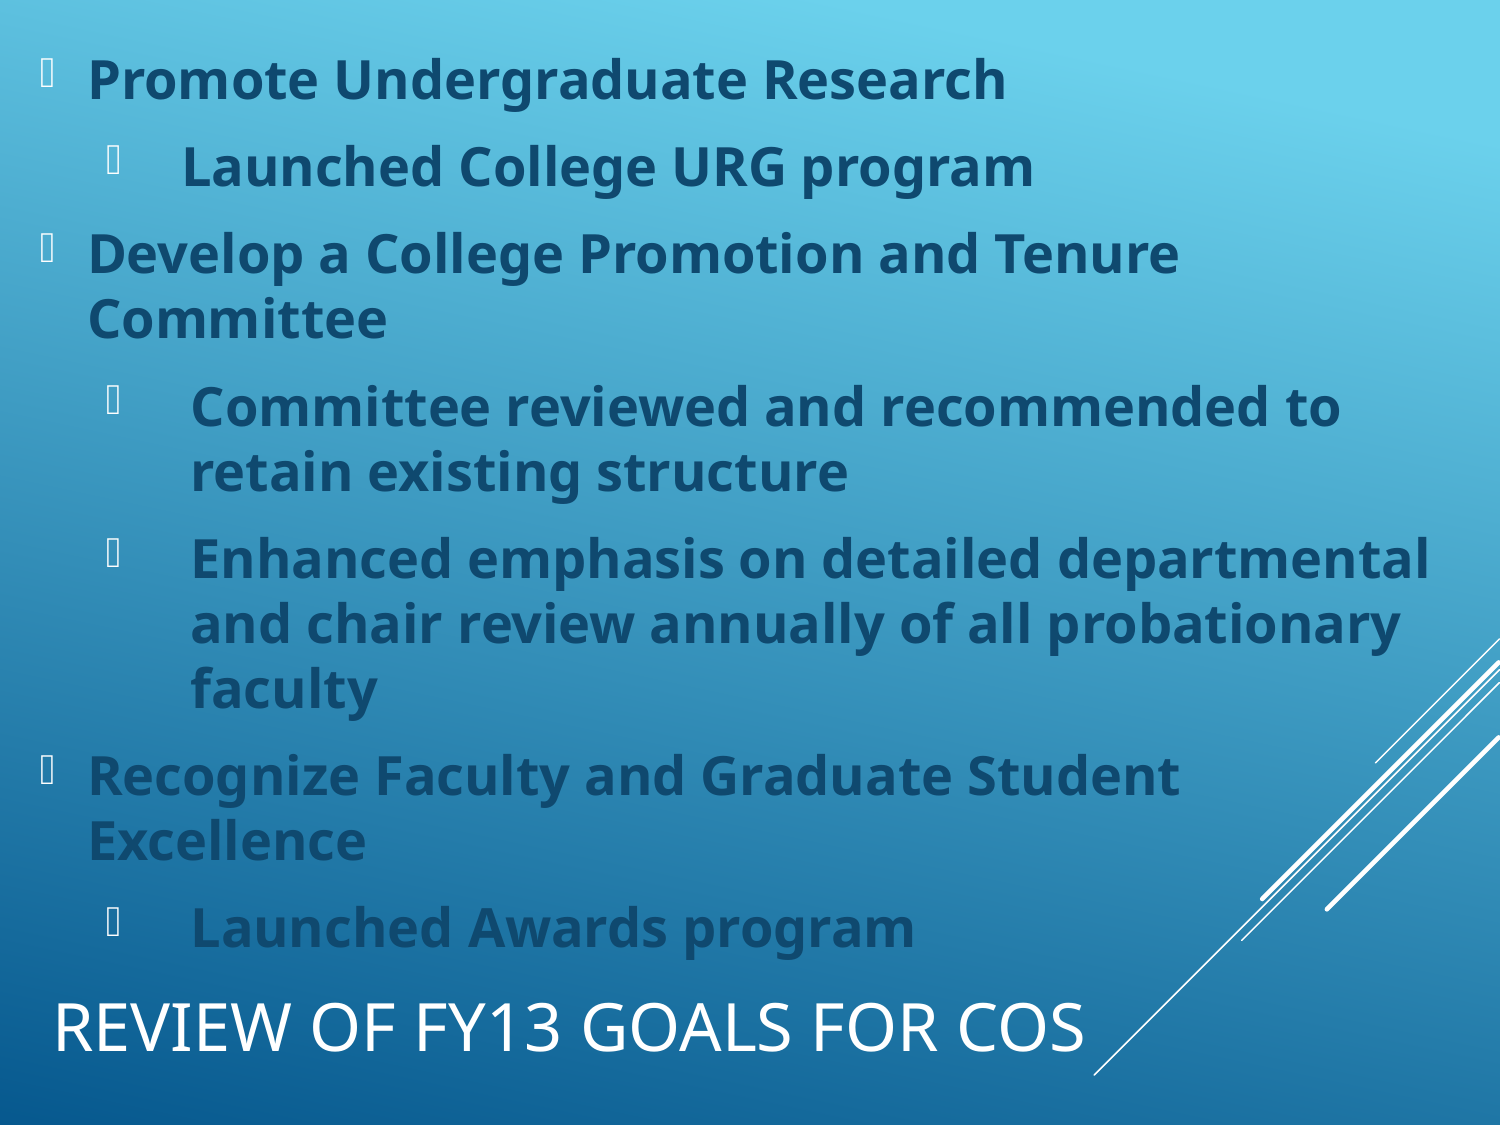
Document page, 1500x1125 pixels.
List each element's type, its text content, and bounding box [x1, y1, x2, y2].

title Review of FY13 Goals for COS [37, 975, 1375, 1125]
list Promote Undergraduate Research Launched College URG program Develop a College Promotion and Tenure Committee Committee reviewed and recommended to retain existing structure Enhanced emphasis on detailed departmental and chair review annually of all probationary faculty Recognize Faculty and Graduate Student Excellence Launched Awards program [24, 37, 1475, 975]
